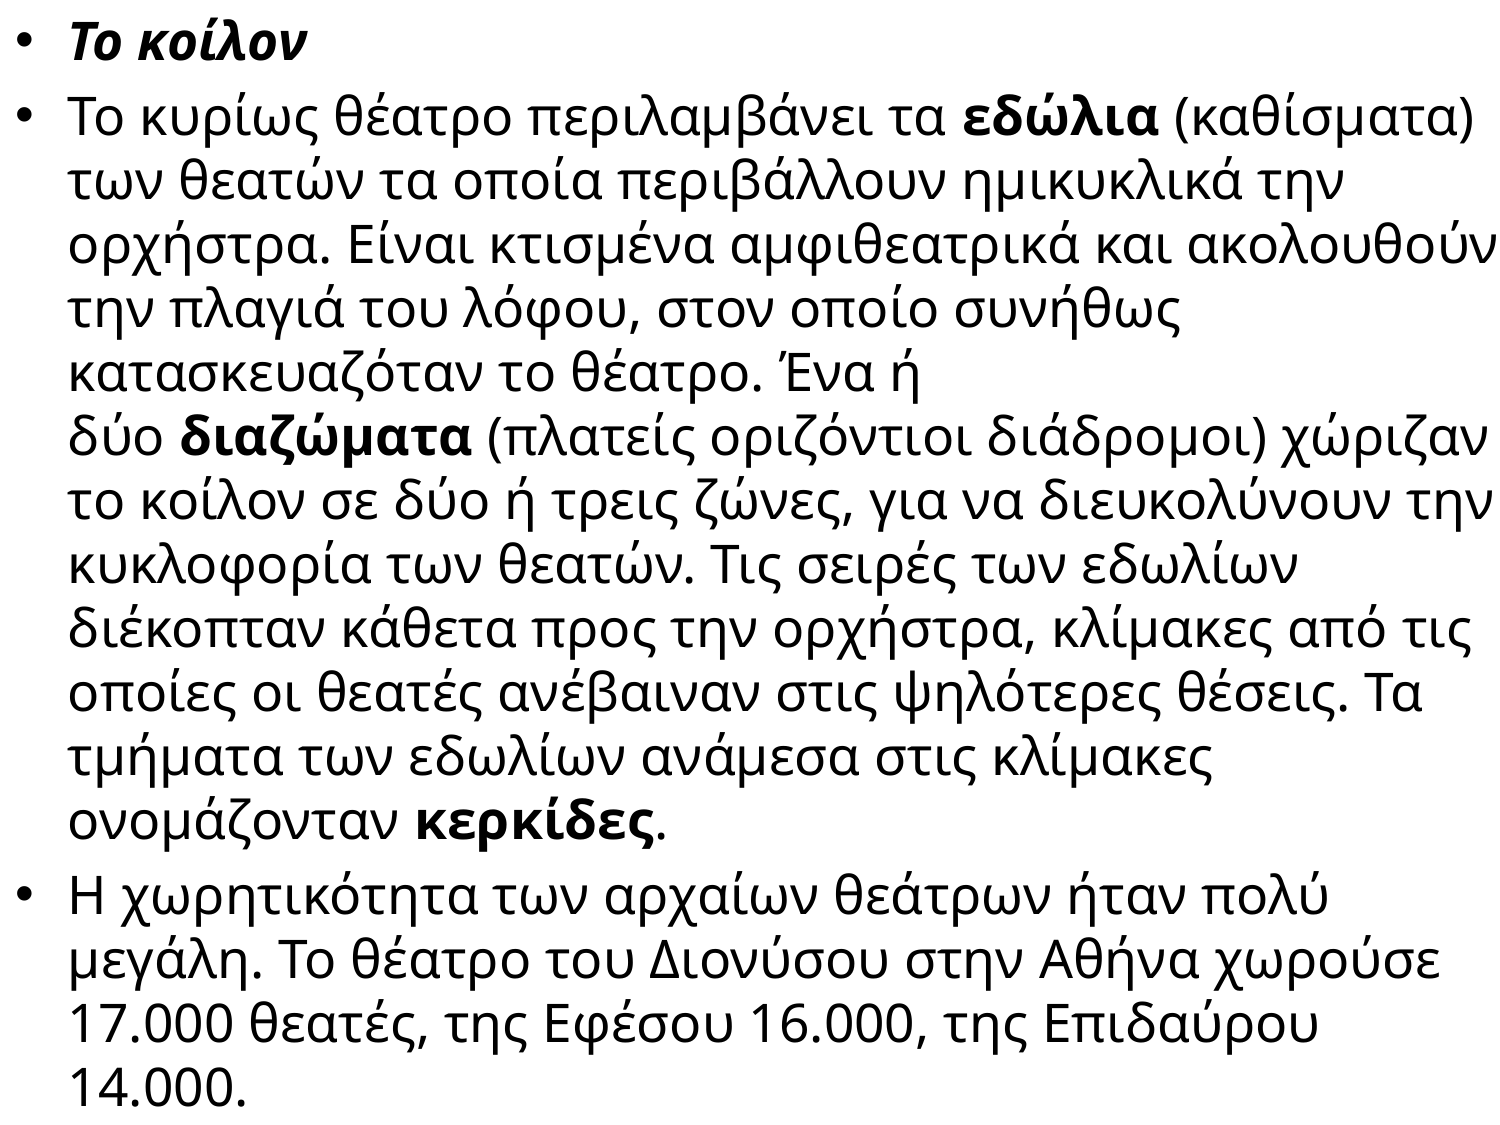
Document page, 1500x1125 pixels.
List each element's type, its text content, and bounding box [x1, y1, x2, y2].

list Το κοίλον Το κυρίως θέατρο περιλαμβάνει τα εδώλια (καθίσματα) των θεατών τα οποία περιβάλλουν ημικυκλικά την ορχήστρα. Είναι κτισμένα αμφιθεατρικά και ακολουθούν την πλαγιά του λόφου, στον οποίο συνήθως κατασκευαζόταν το θέατρο. Ένα ή δύο διαζώματα (πλατείς οριζόντιοι διάδρομοι) χώριζαν το κοίλον σε δύο ή τρεις ζώνες, για να διευκολύνουν την κυκλοφορία των θεατών. Τις σειρές των εδωλίων διέκοπταν κάθετα προς την ορχήστρα, κλίμακες από τις οποίες οι θεατές ανέβαιναν στις ψηλότερες θέσεις. Τα τμήματα των εδωλίων ανάμεσα στις κλίμακες ονομάζονταν κερκίδες. Η χωρητικότητα των αρχαίων θεάτρων ήταν πολύ μεγάλη. Το θέατρο του Διονύσου στην Αθήνα χωρούσε 17.000 θεατές, της Εφέσου 16.000, της Επιδαύρου 14.000. [0, 0, 1500, 1125]
